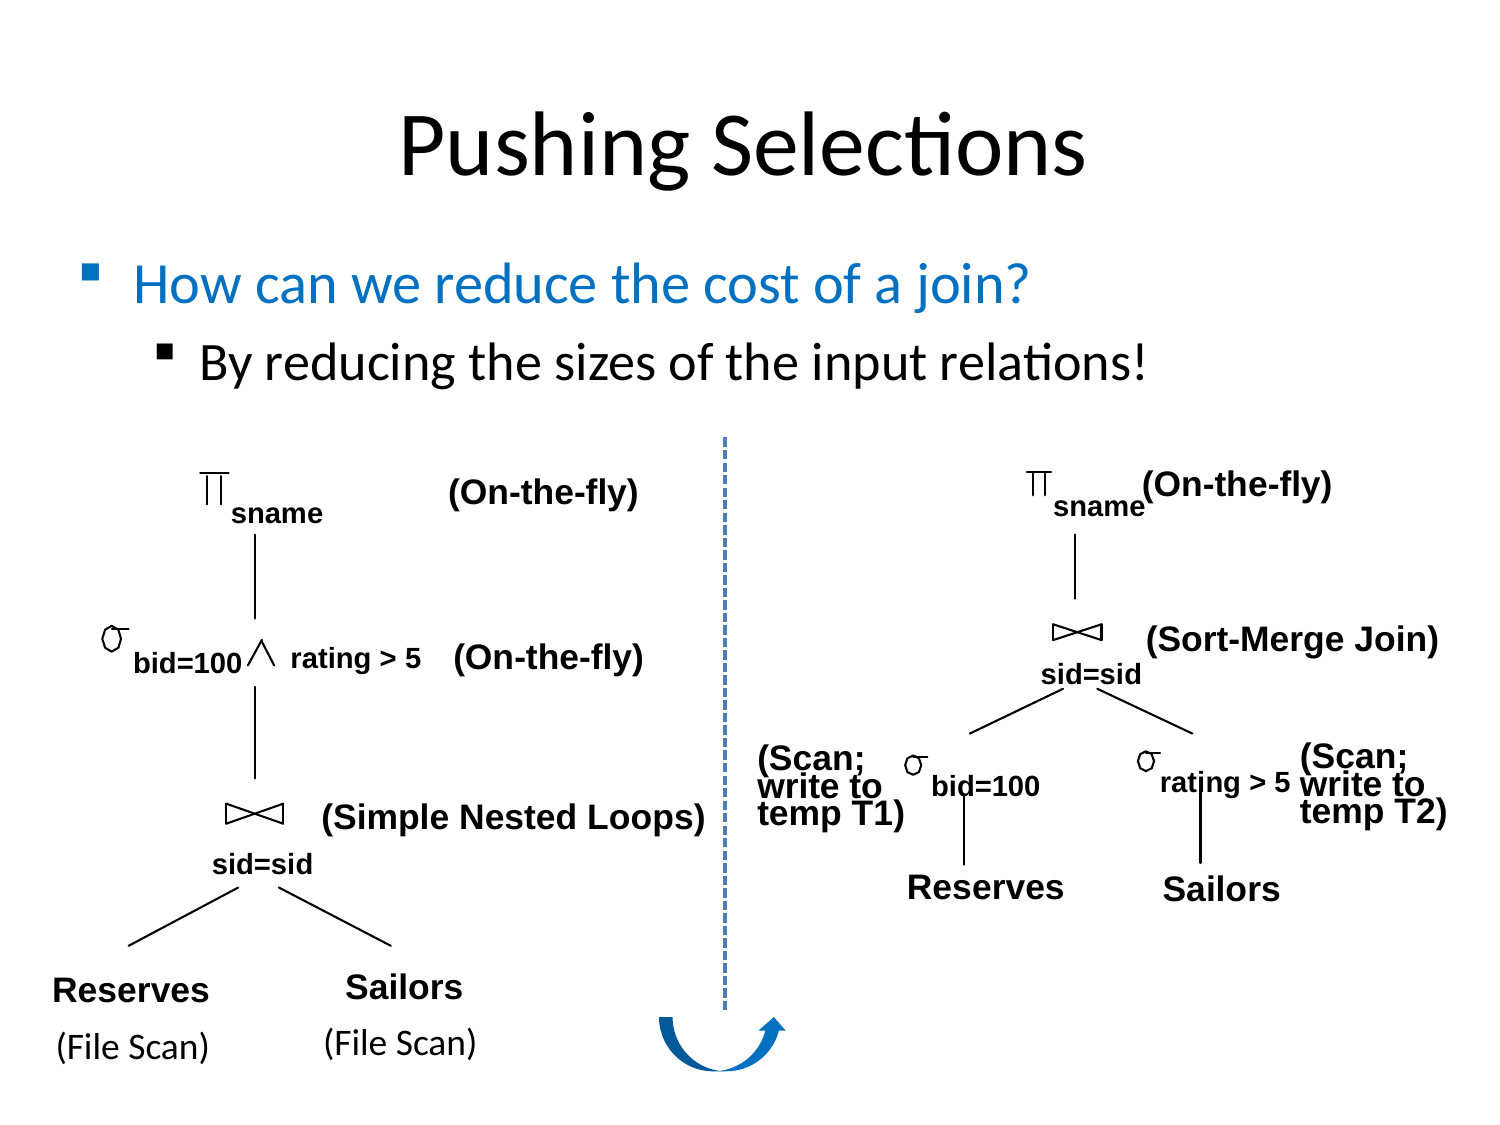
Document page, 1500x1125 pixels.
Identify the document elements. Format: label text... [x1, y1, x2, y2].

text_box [742, 453, 1463, 917]
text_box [37, 461, 721, 1018]
text_box (File Scan) [308, 1026, 493, 1071]
text_box (File Scan) [40, 1025, 226, 1075]
text_box [657, 1014, 788, 1074]
list How can we reduce the cost of a join? By reducing the sizes of the input relations! [62, 237, 1480, 1050]
title Pushing Selections [12, 45, 1475, 233]
